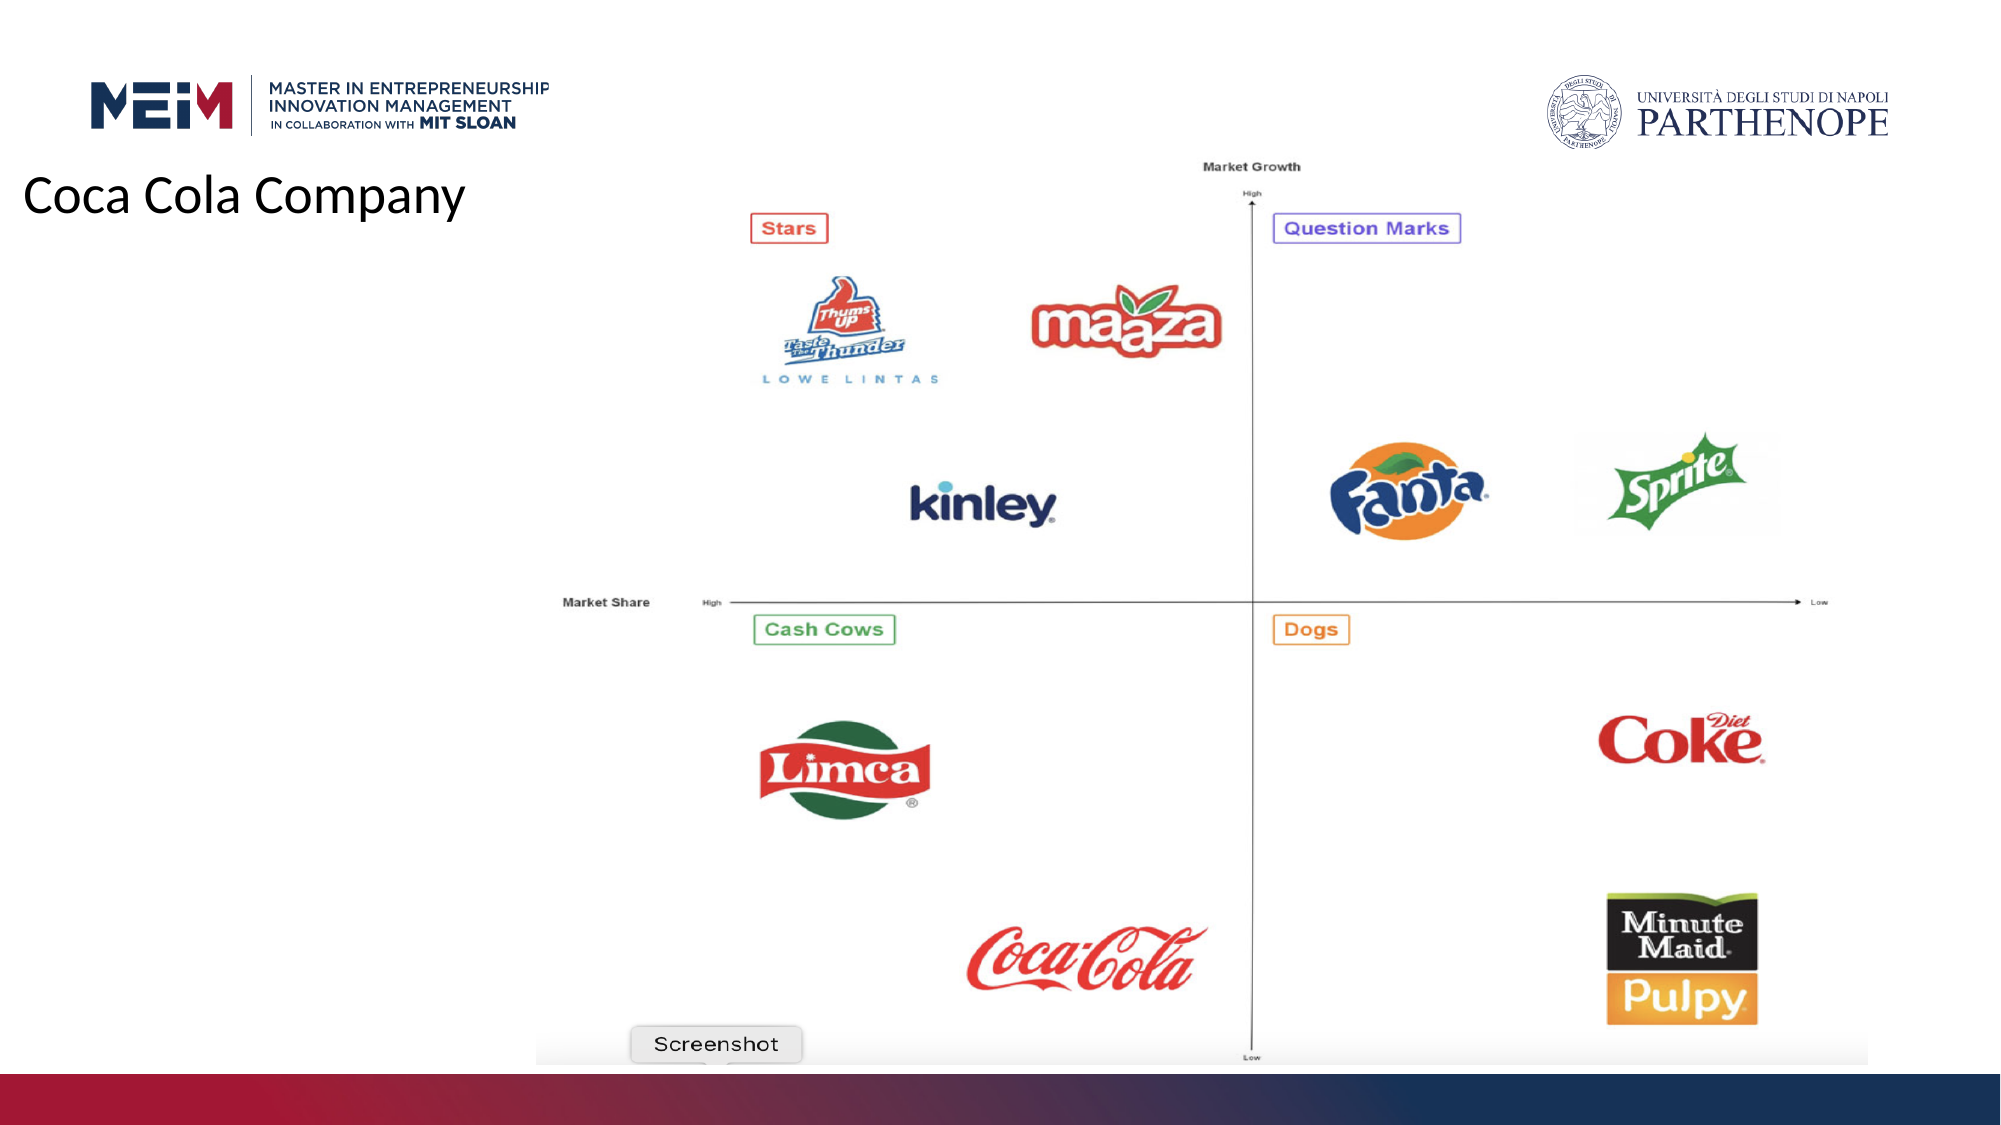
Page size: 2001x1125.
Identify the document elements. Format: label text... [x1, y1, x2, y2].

text_box Coca Cola Company [8, 150, 482, 233]
picture [536, 150, 1868, 1065]
picture [0, 1074, 2001, 1125]
